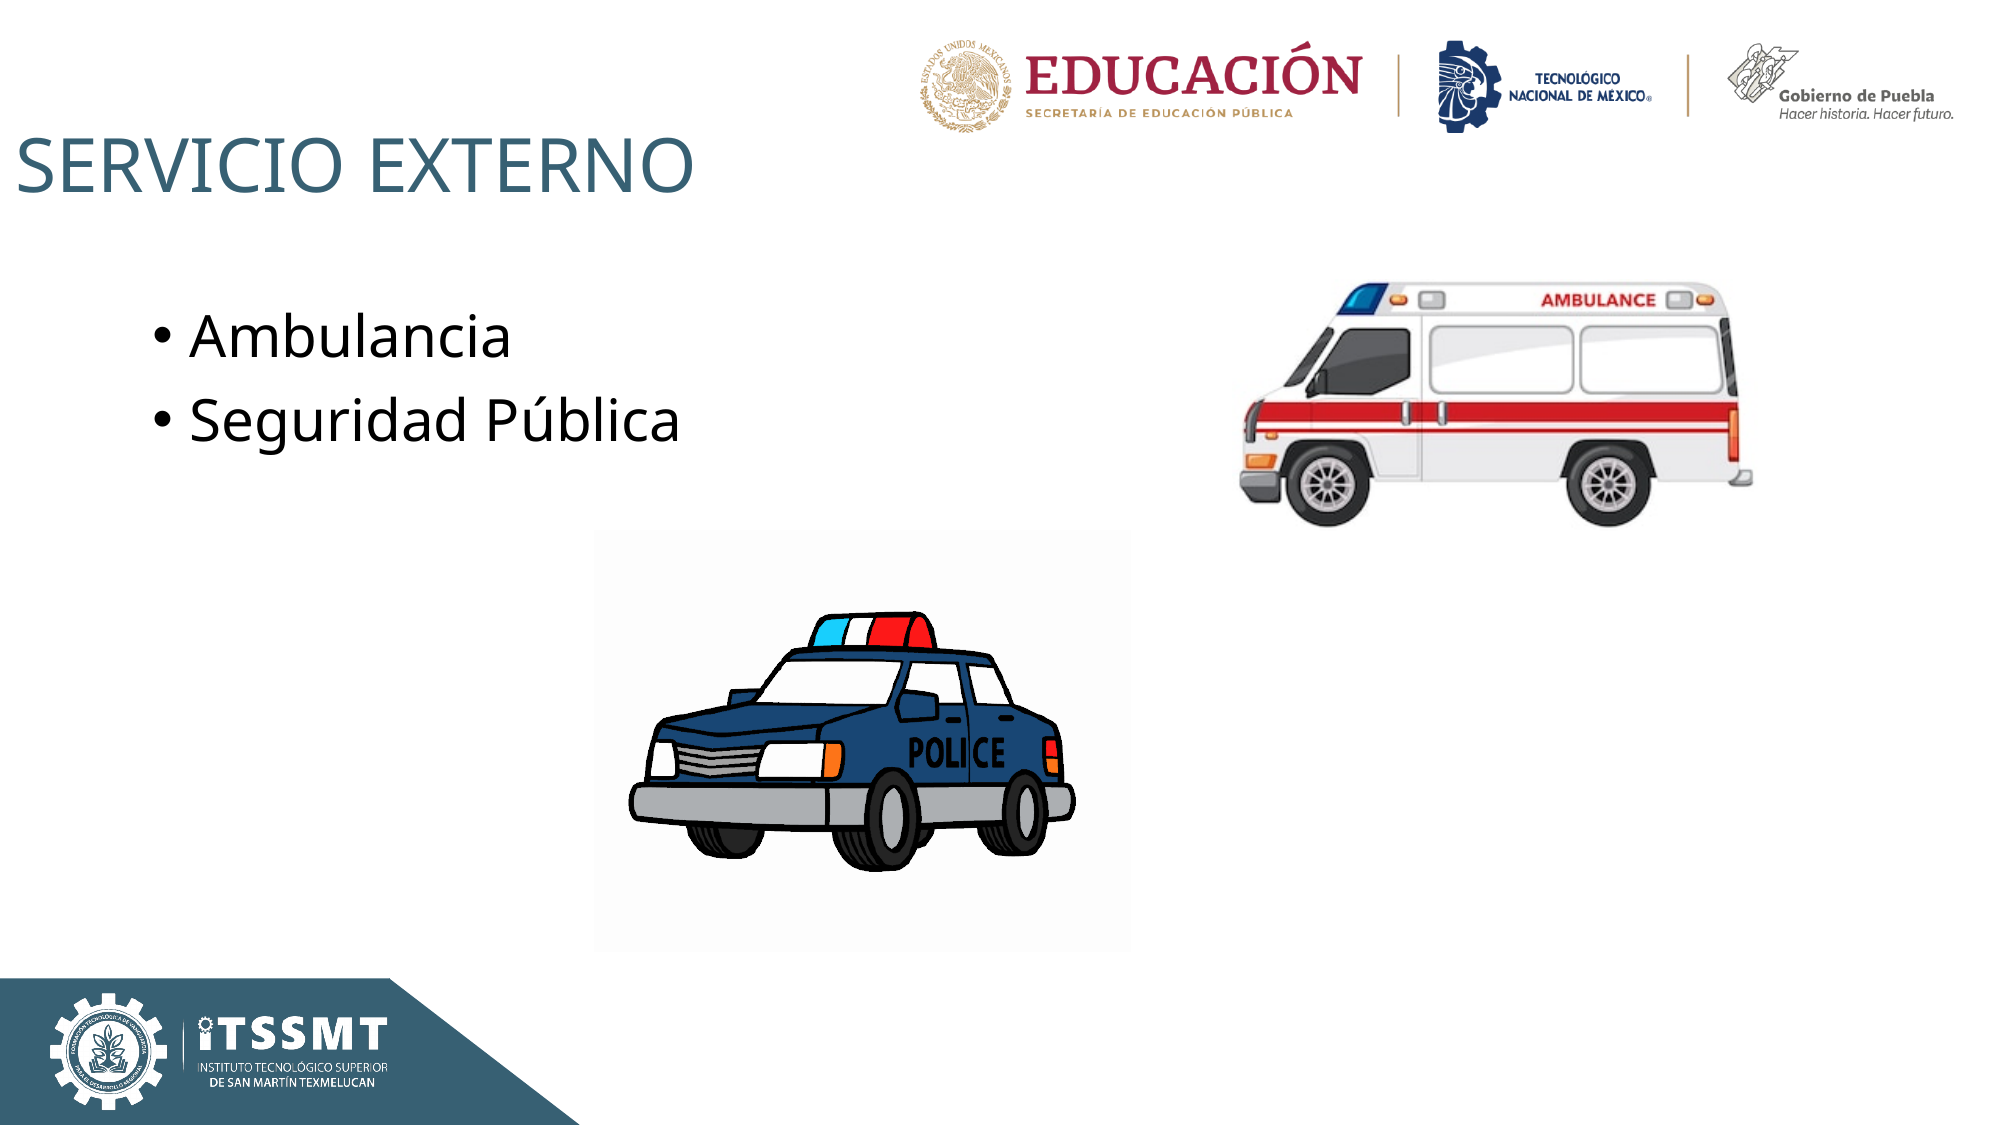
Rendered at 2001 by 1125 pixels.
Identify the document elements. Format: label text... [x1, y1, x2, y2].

picture [37, 978, 402, 1125]
picture [594, 530, 1131, 952]
picture [1719, 22, 1961, 135]
picture [911, 40, 1707, 59]
title Servicio Externo [0, 59, 1863, 278]
list Ambulancia Seguridad Pública [137, 299, 1863, 1014]
picture [1232, 279, 1761, 531]
